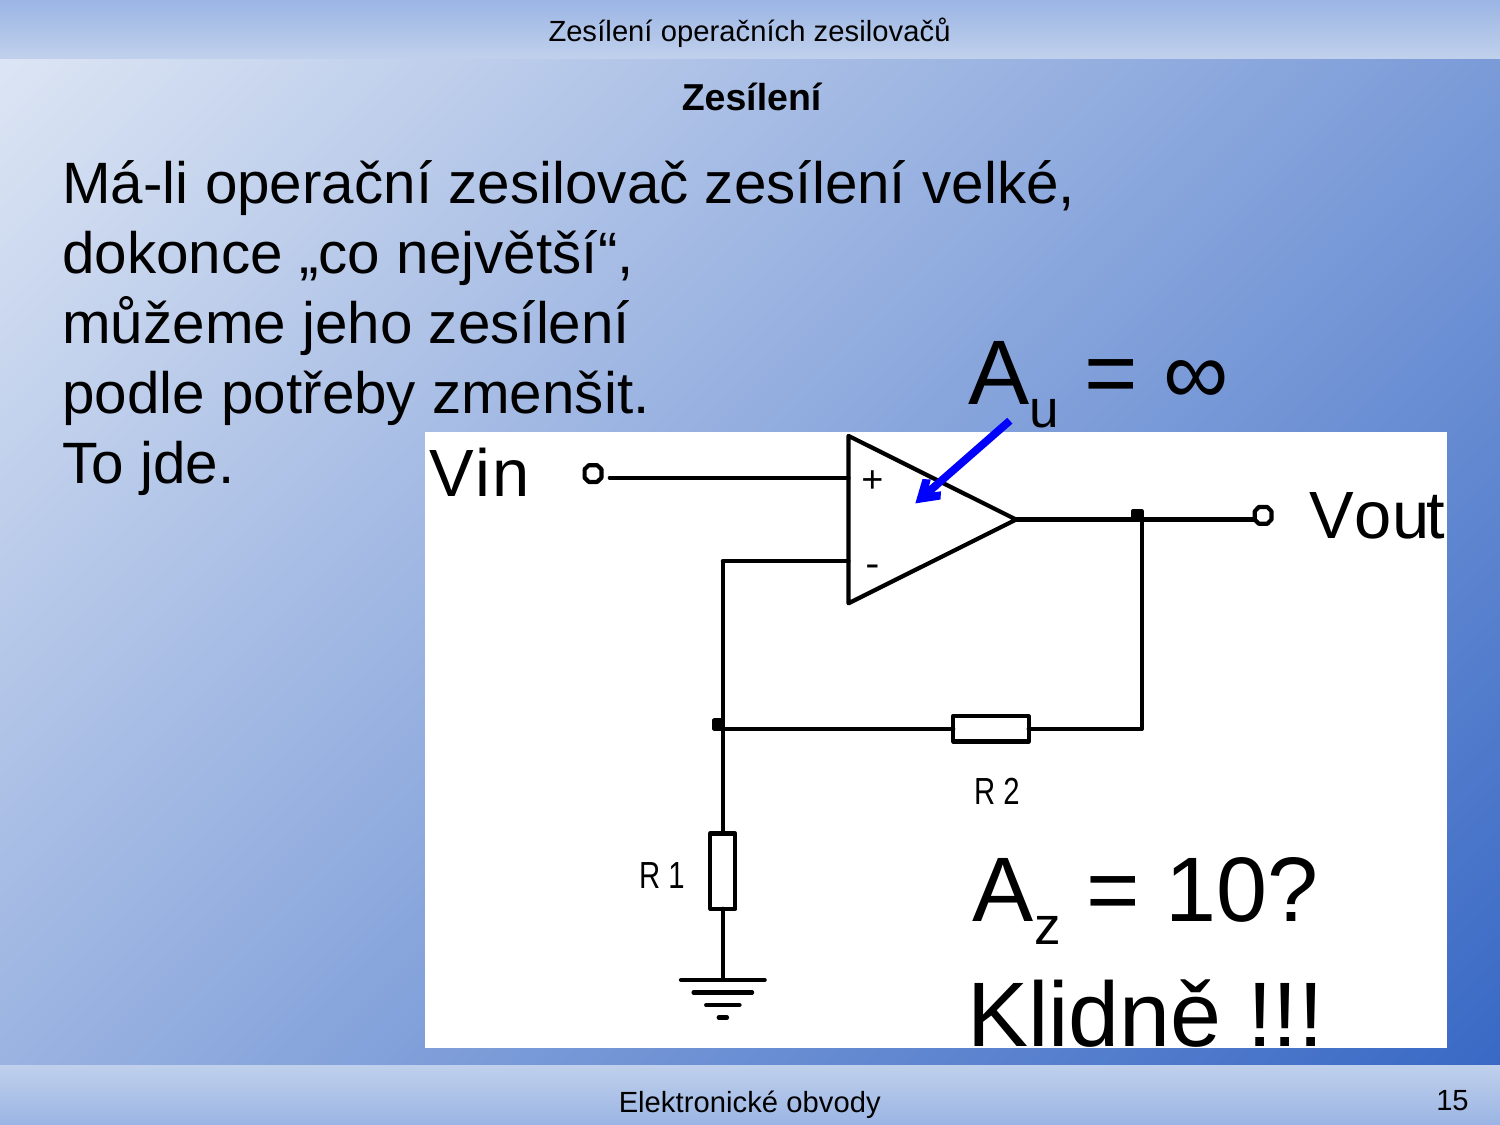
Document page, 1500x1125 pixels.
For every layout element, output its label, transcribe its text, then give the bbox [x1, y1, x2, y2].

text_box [915, 420, 1010, 504]
text_box Az = 10? Klidně !!! [879, 1059, 1412, 1073]
text_box Má-li operační zesilovač zesílení velké, dokonce „co největší“, můžeme jeho zesílení podle potřeby zmenšit. To jde. [47, 138, 1442, 573]
slide_number 15 [1399, 1063, 1484, 1124]
footer Elektronické obvody [0, 1065, 1500, 1125]
slide_number Zesílení operačních zesilovačů [0, 0, 1500, 59]
picture [425, 431, 1448, 1048]
title Zesílení [76, 65, 1427, 127]
